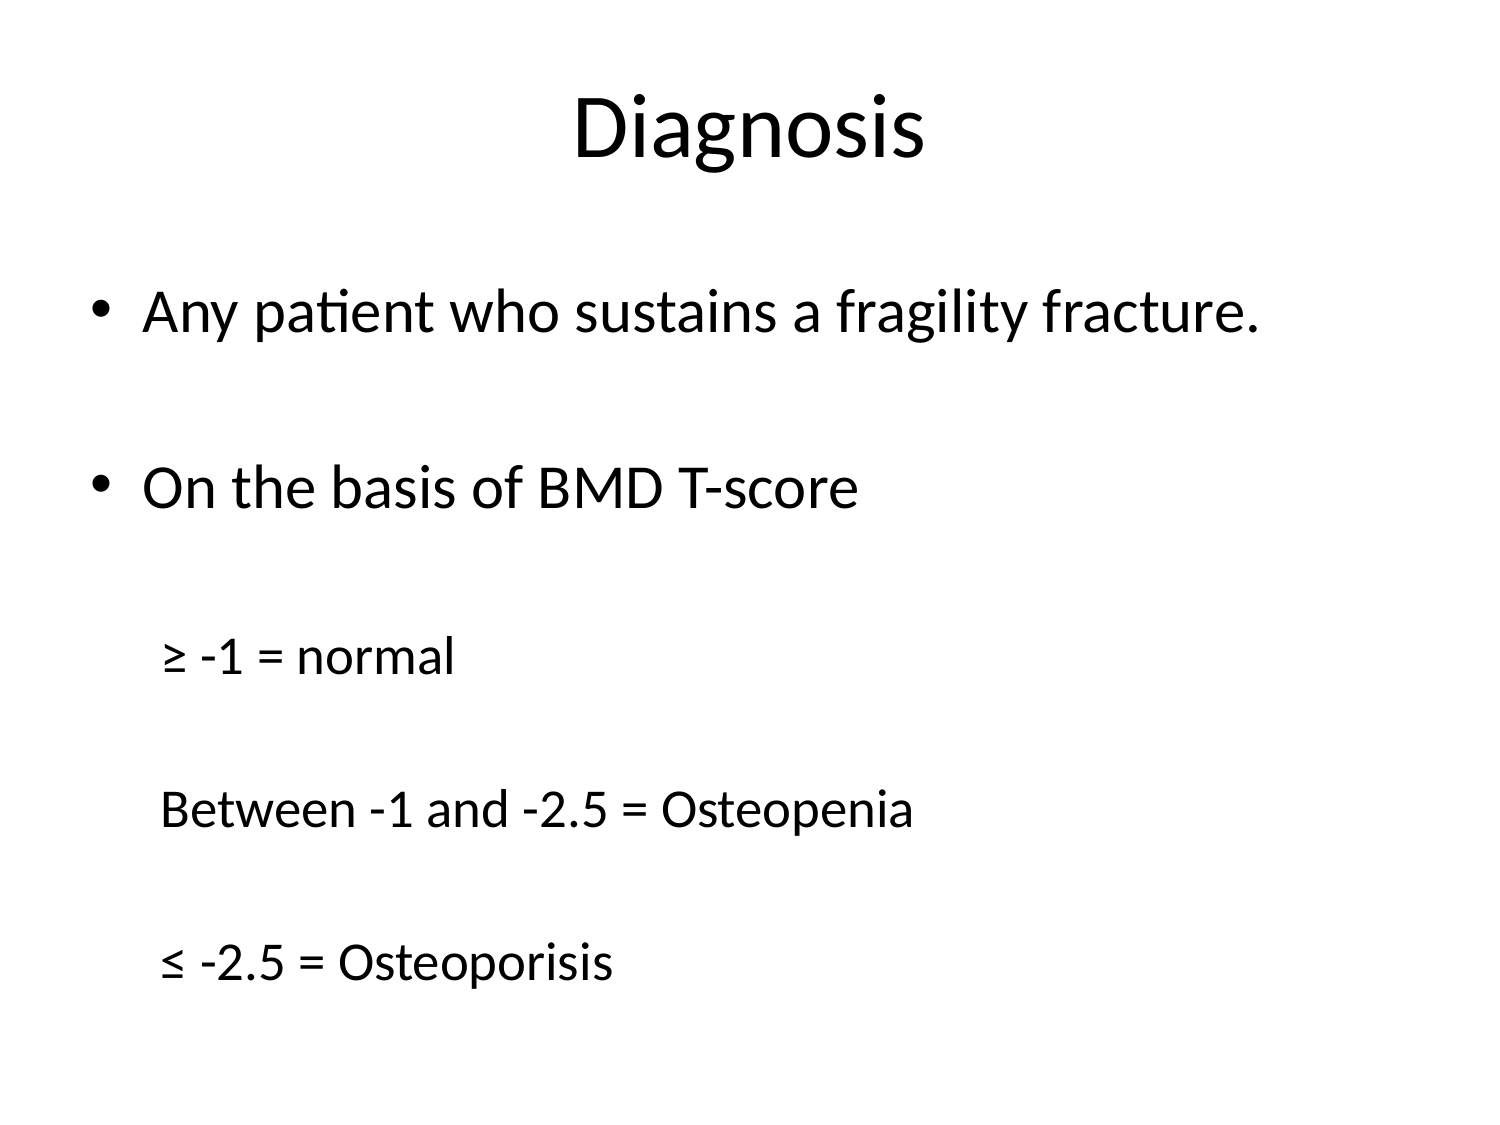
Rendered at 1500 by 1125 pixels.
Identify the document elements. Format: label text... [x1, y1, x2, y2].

title Diagnosis [75, 45, 1425, 197]
list Any patient who sustains a fragility fracture. On the basis of BMD T-score ≥ -1 = normal Between -1 and -2.5 = Osteopenia ≤ -2.5 = Osteoporisis [75, 262, 1425, 1005]
